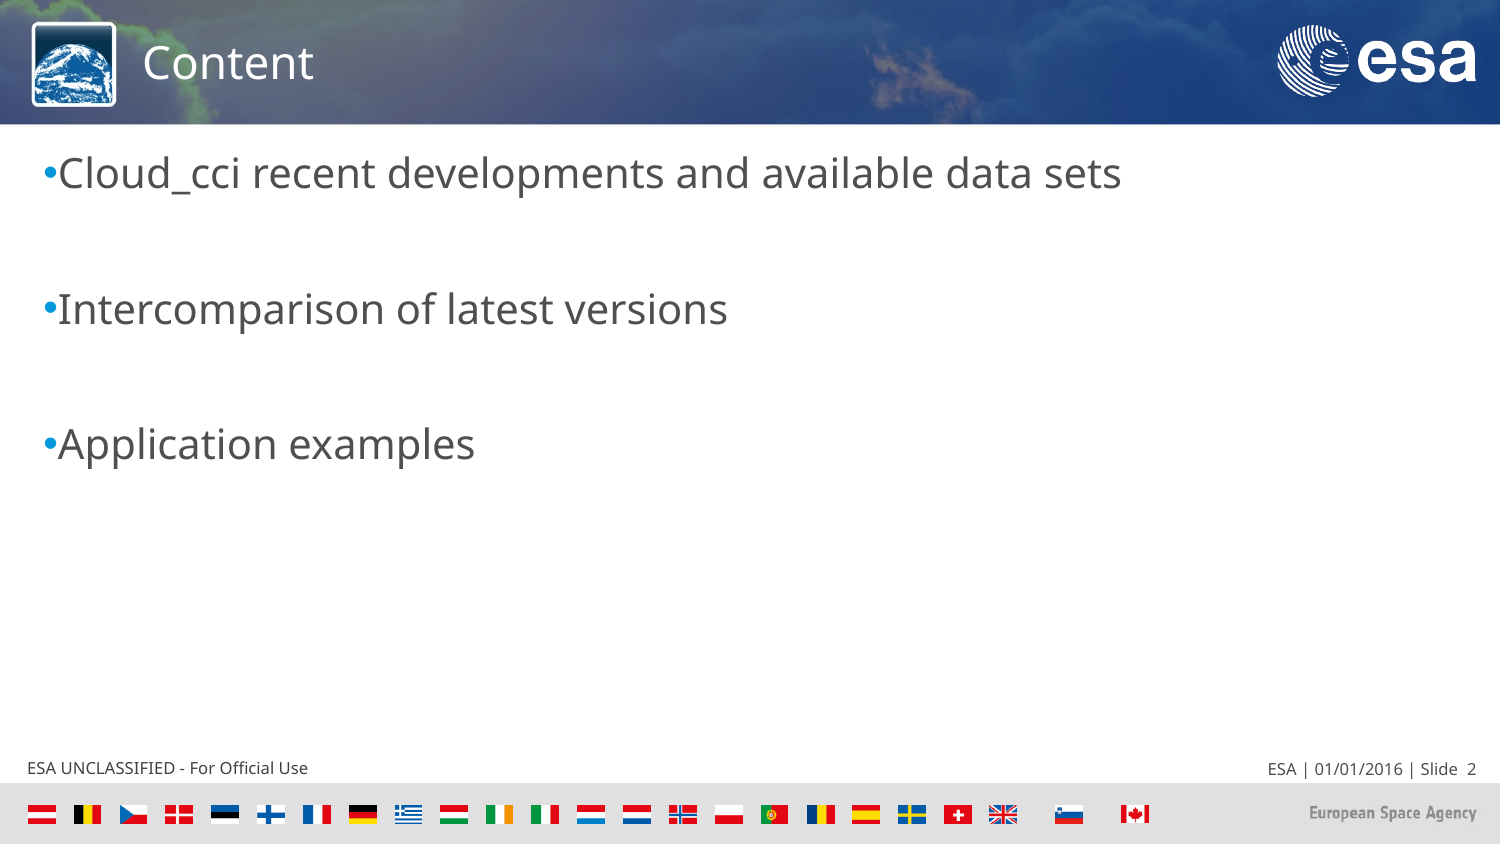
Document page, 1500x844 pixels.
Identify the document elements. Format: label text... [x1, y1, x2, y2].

picture [0, 0, 1500, 126]
title Content [127, 26, 1269, 97]
picture [0, 783, 1500, 844]
list Cloud_cci recent developments and available data sets Intercomparison of latest versions Application examples [28, 129, 1464, 553]
